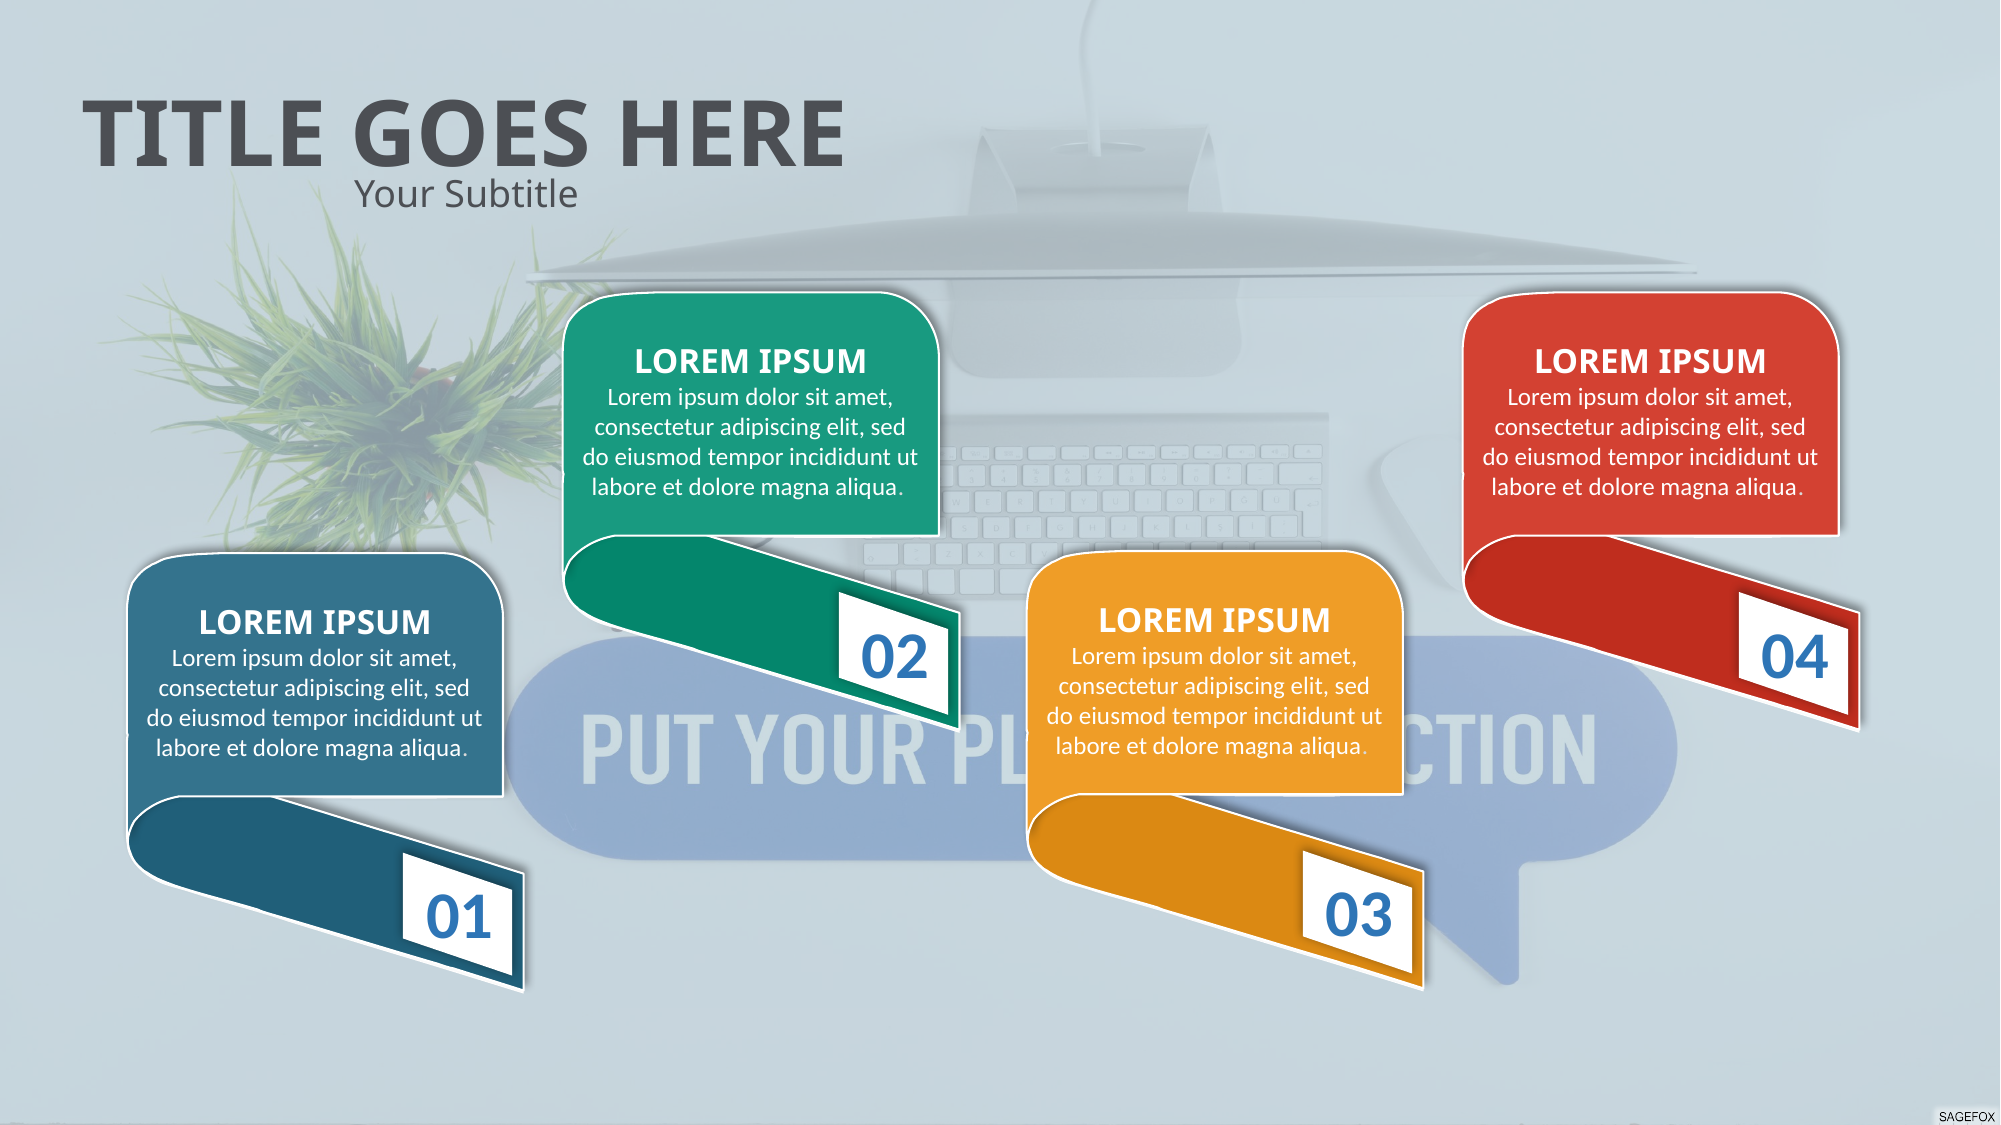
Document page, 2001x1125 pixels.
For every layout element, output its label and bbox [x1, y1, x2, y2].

picture [1936, 1111, 1997, 1125]
text_box [562, 292, 939, 582]
text_box [1026, 744, 1424, 989]
text_box [1462, 485, 1860, 730]
text_box [127, 746, 524, 991]
text_box [126, 553, 503, 843]
text_box [1462, 292, 1839, 582]
text_box [1026, 550, 1403, 841]
text_box [562, 485, 960, 730]
text_box [13, 66, 918, 224]
